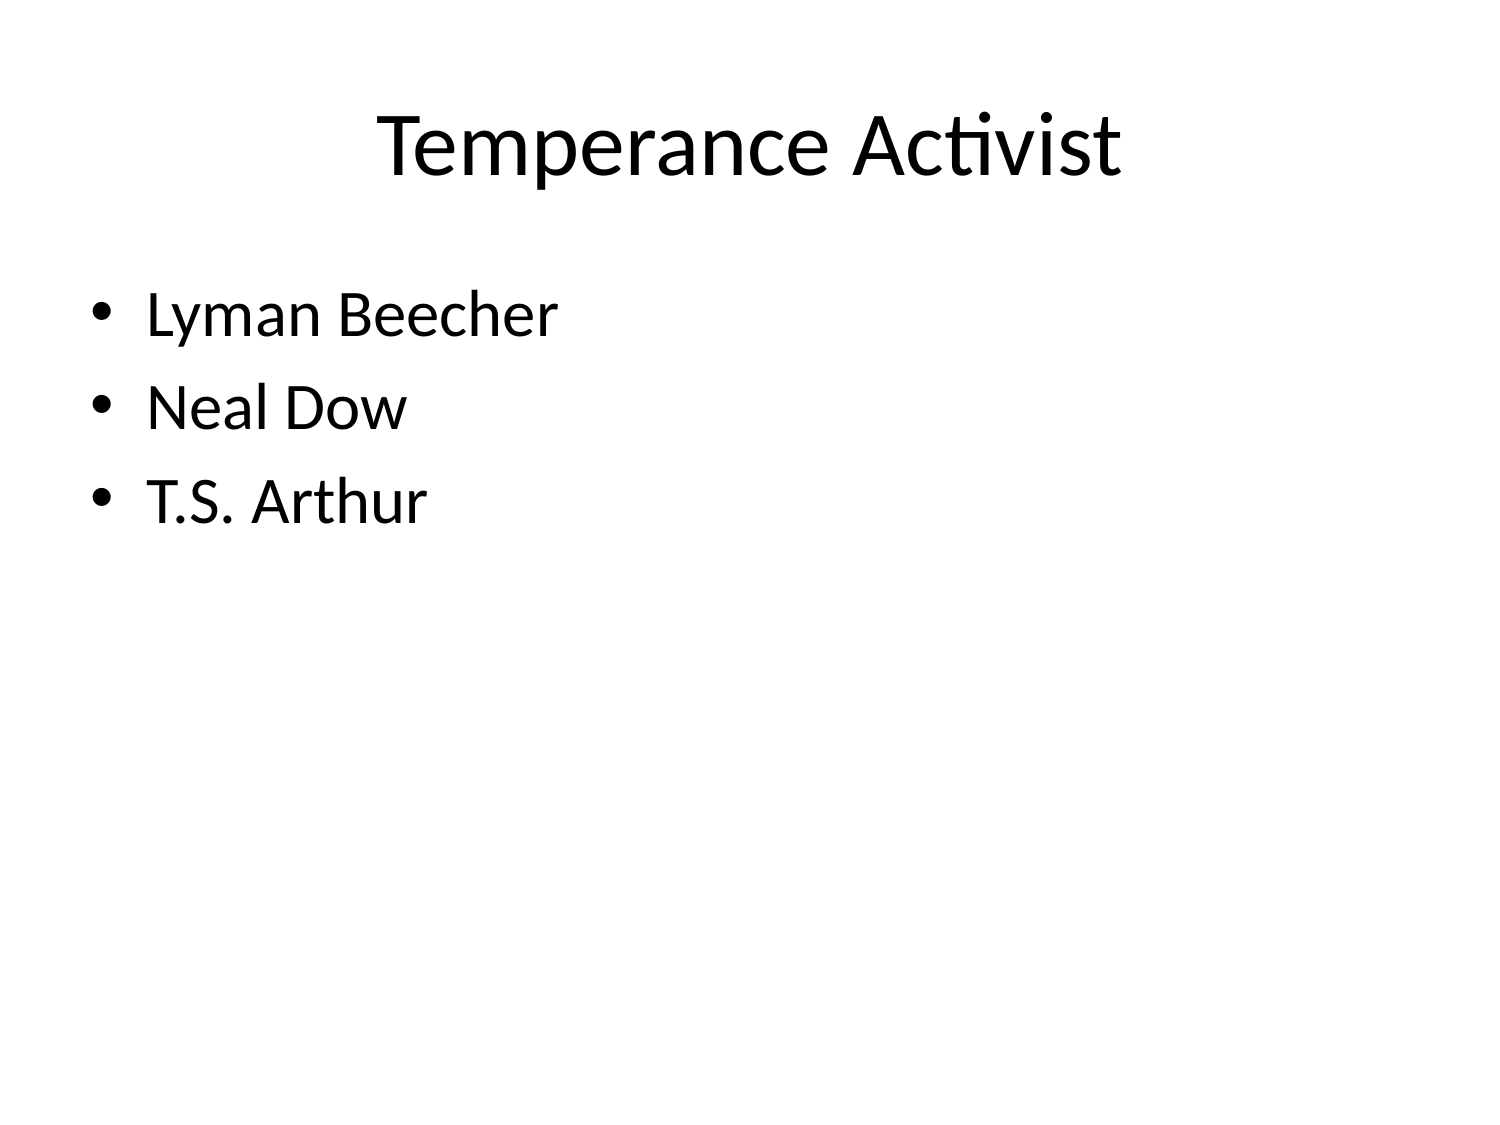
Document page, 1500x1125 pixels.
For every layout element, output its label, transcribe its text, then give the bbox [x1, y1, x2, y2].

list Lyman Beecher Neal Dow T.S. Arthur [75, 262, 1425, 1005]
title Temperance Activist [75, 45, 1425, 233]
